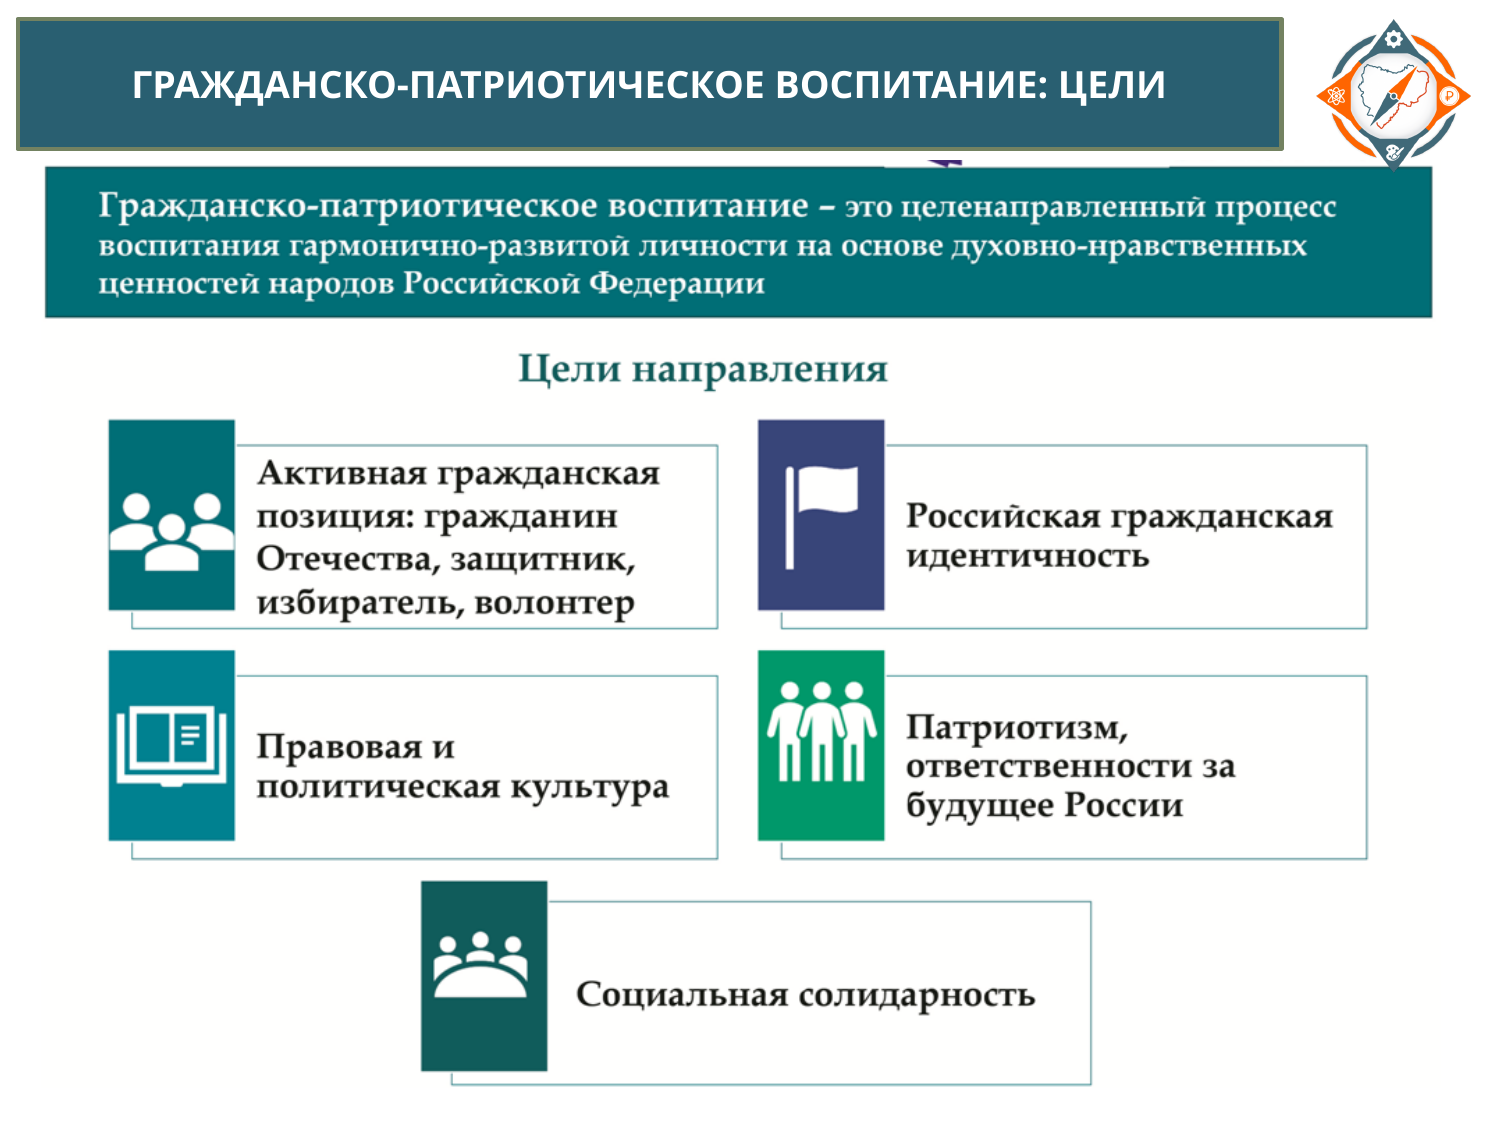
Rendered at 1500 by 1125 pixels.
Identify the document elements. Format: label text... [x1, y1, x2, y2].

text_box ГРАЖДАНСКО-ПАТРИОТИЧЕСКОЕ ВОСПИТАНИЕ: ЦЕЛИ [16, 17, 1284, 151]
picture [41, 18, 1471, 1088]
